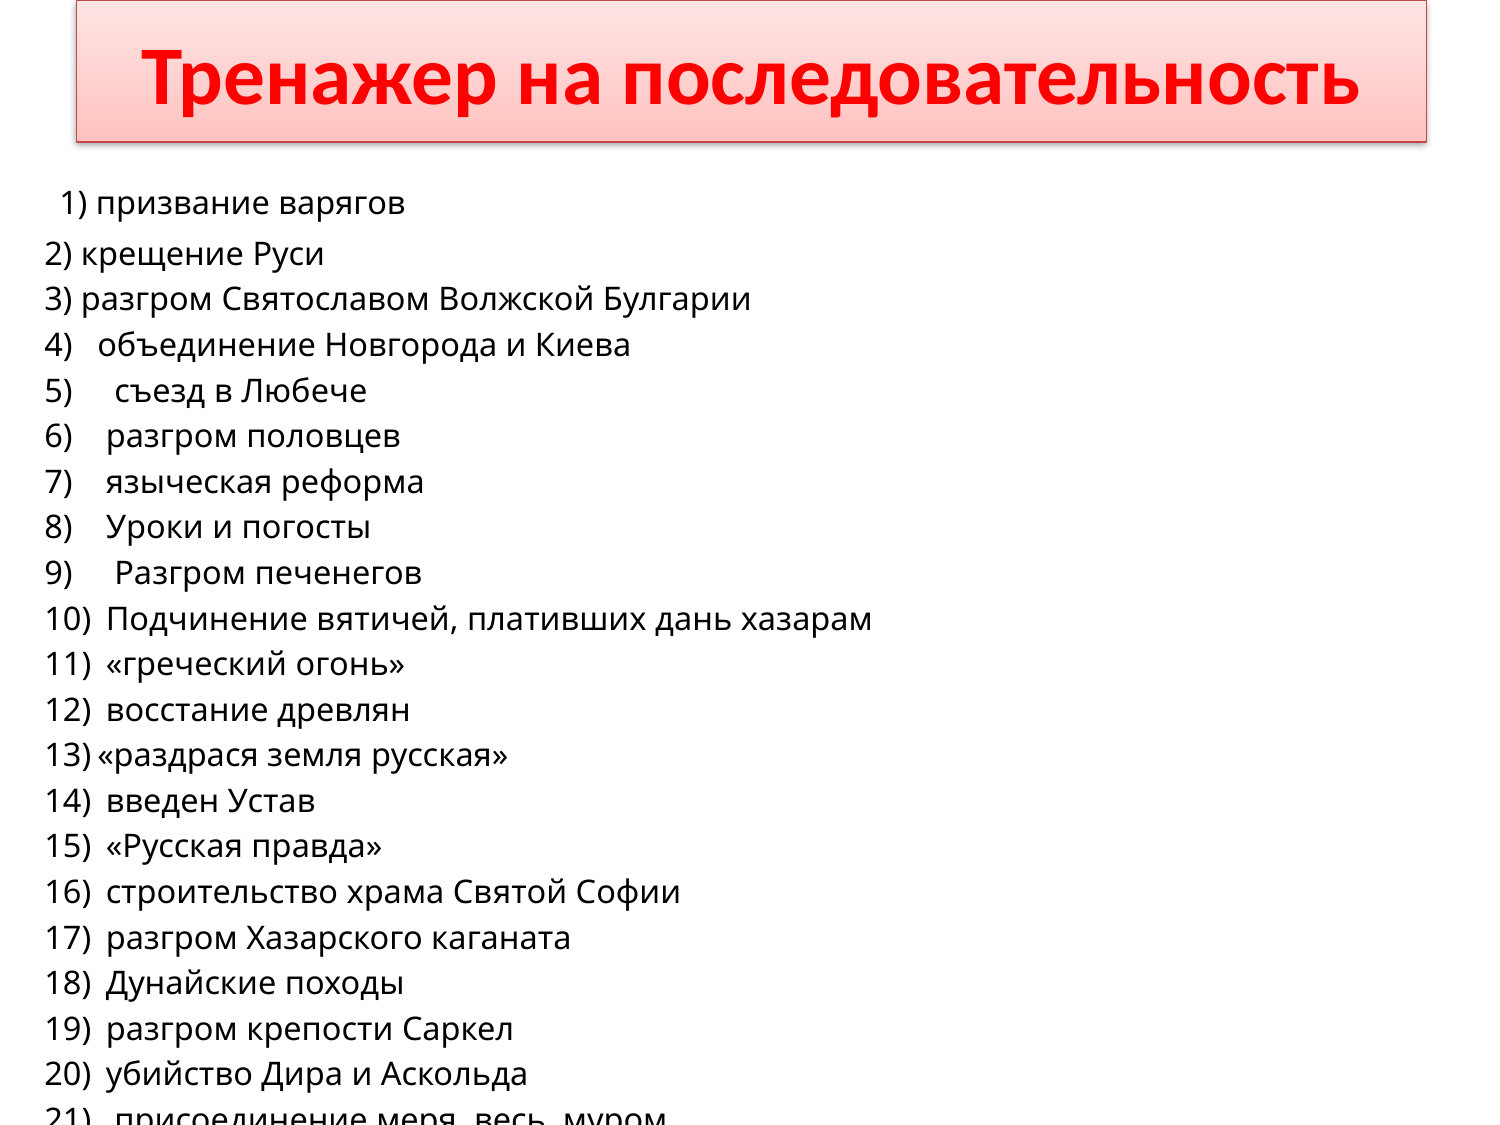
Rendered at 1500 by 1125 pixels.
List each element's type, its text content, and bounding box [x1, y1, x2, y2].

list 1) призвание варягов 2) крещение Руси 3) разгром Святославом Волжской Булгарии объединение Новгорода и Киева съезд в Любече разгром половцев языческая реформа Уроки и погосты Разгром печенегов Подчинение вятичей, плативших дань хазарам «греческий огонь» восстание древлян «раздрася земля русская» введен Устав «Русская правда» строительство храма Святой Софии разгром Хазарского каганата Дунайские походы разгром крепости Саркел убийство Дира и Аскольда присоединение меря, весь, муром [29, 149, 1471, 1125]
title Тренажер на последовательность [76, 0, 1427, 143]
